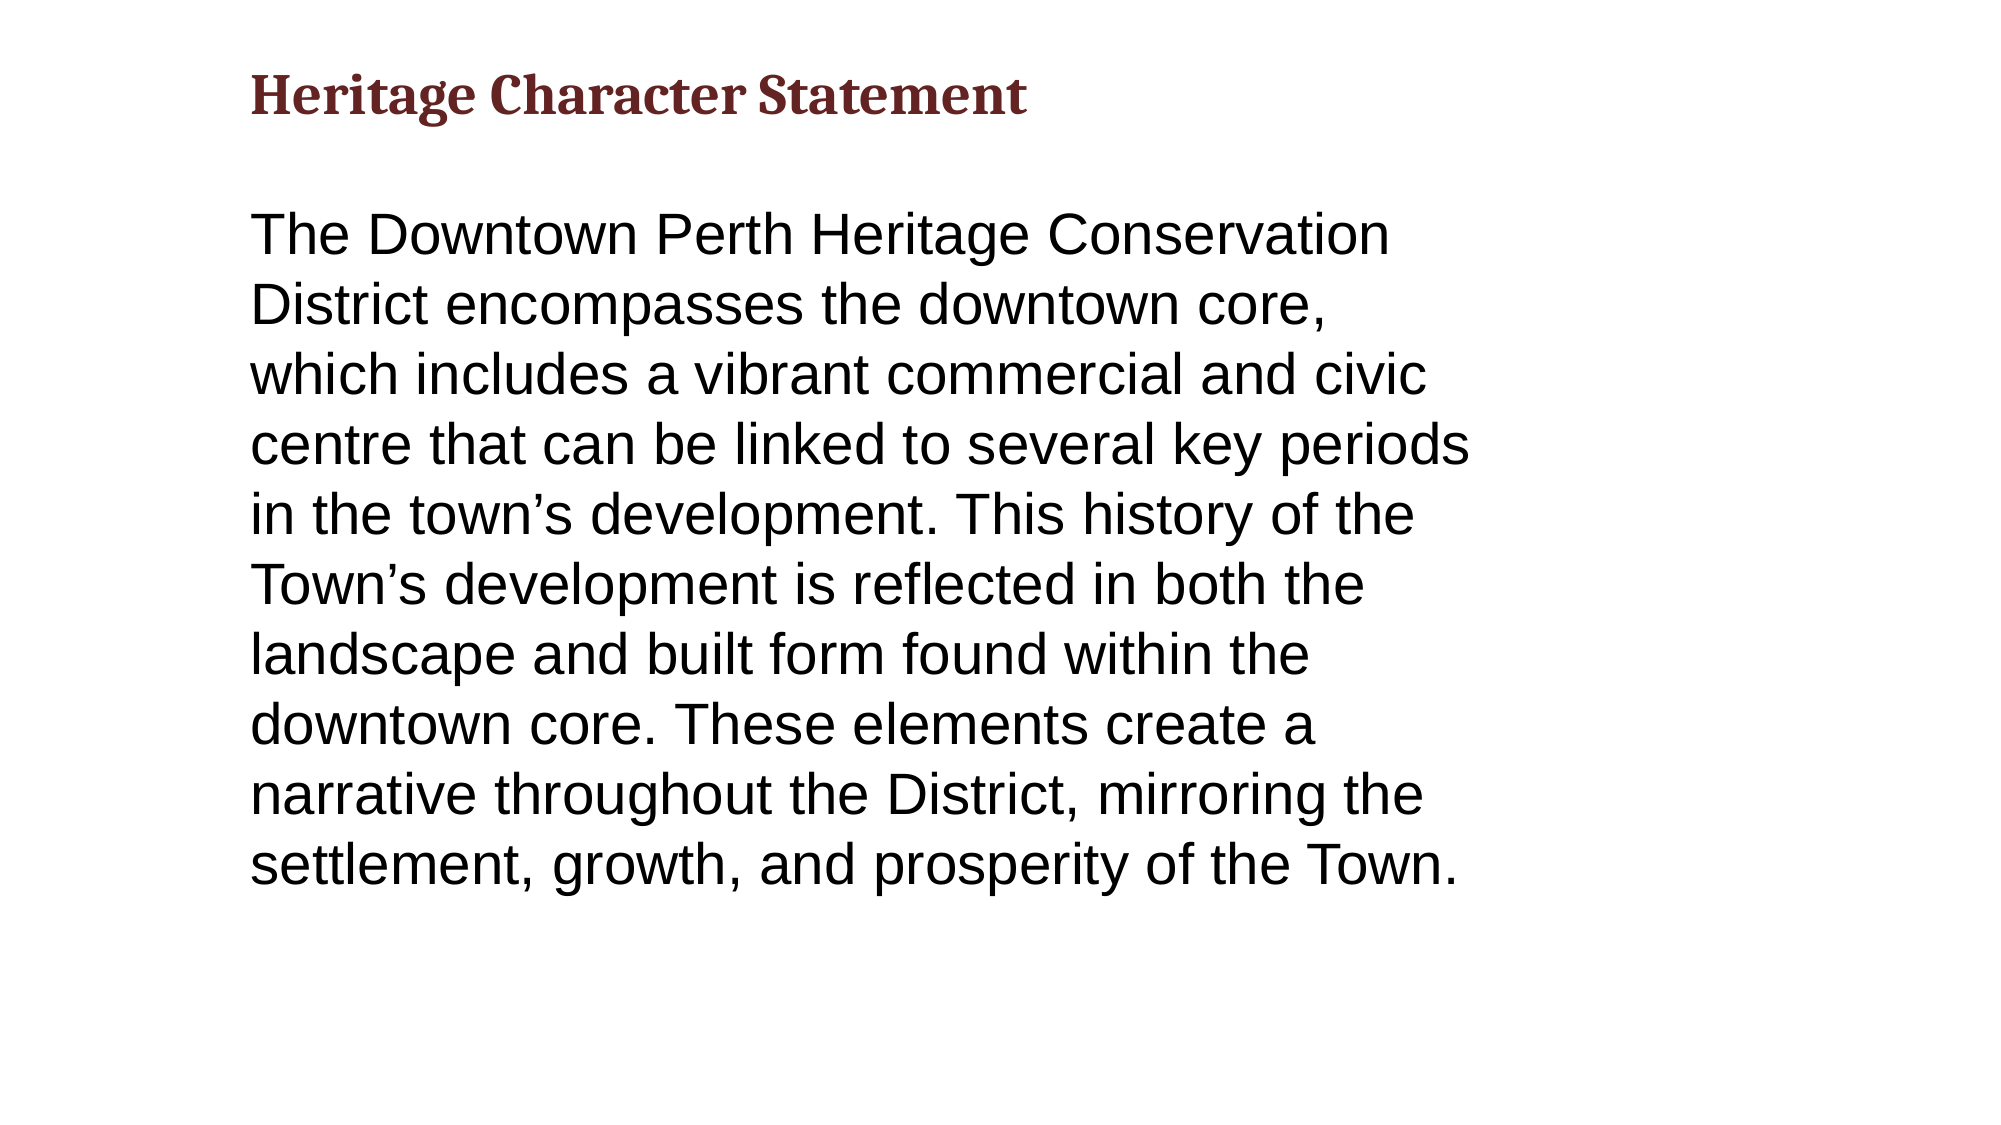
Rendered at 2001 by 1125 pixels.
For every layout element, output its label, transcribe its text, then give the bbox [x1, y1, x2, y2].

text_box Heritage Character Statement The Downtown Perth Heritage Conservation District encompasses the downtown core, which includes a vibrant commercial and civic centre that can be linked to several key periods in the town’s development. This history of the Town’s development is reflected in both the landscape and built form found within the downtown core. These elements create a narrative throughout the District, mirroring the settlement, growth, and prosperity of the Town. [235, 48, 1501, 904]
